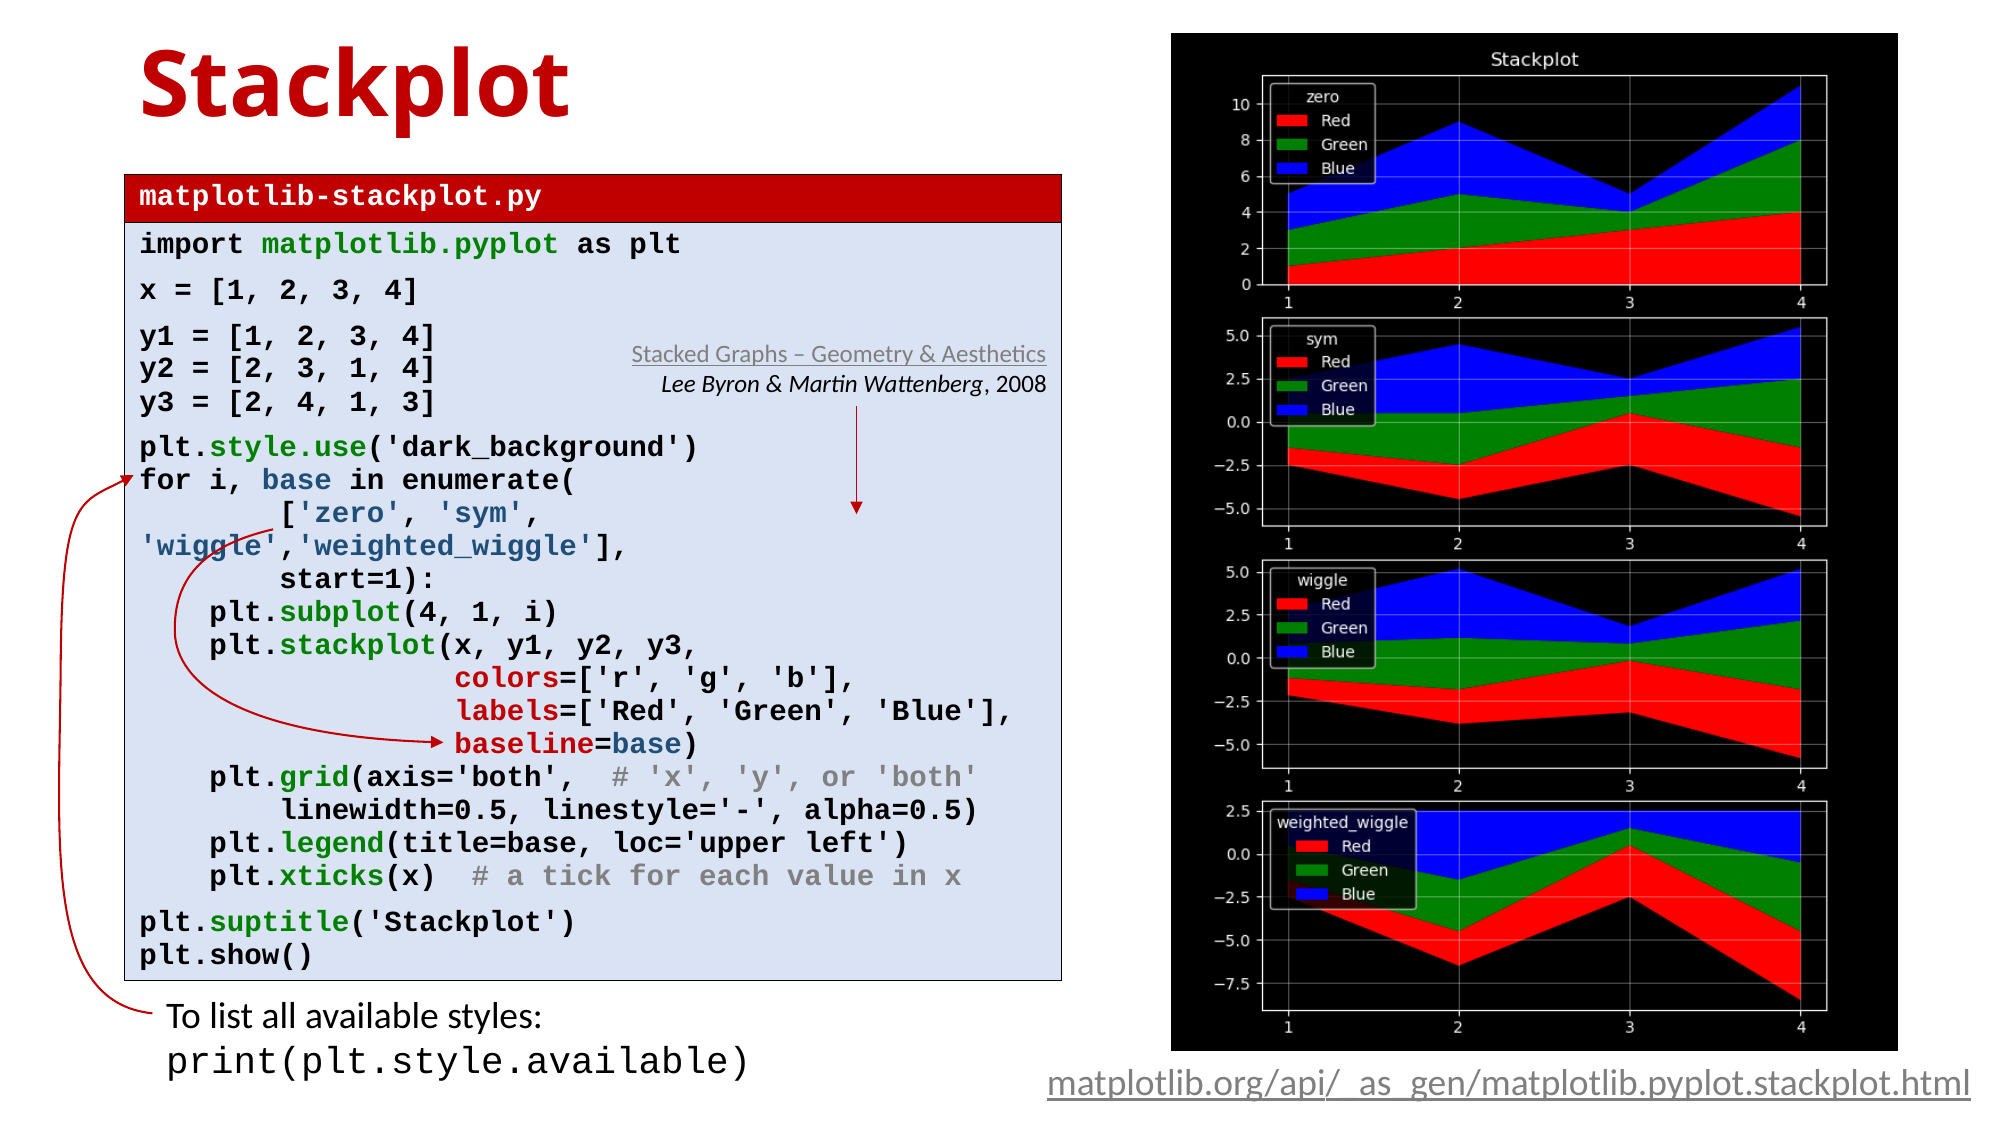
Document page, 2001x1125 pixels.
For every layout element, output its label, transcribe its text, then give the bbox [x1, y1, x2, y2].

picture [1171, 33, 1898, 1051]
table_header matplotlib-stackplot.py [125, 175, 1061, 222]
text_box matplotlib.org/api/_as_gen/matplotlib.pyplot.stackplot.html [985, 1050, 1986, 1111]
text_box [173, 528, 444, 749]
text_box To list all available styles: print(plt.style.available) [151, 983, 767, 1089]
table_cell import matplotlib.pyplot as plt x = [1, 2, 3, 4] y1 = [1, 2, 3, 4] y2 = [2, 3, 1, 4] y3 = [2, 4, 1, 3] plt.style.use('dark_background') for i, base in enumerate( ['zero', 'sym', 'wiggle','weighted_wiggle'], start=1): plt.subplot(4, 1, i) plt.stackplot(x, y1, y2, y3, colors=['r', 'g', 'b'], labels=['Red', 'Green', 'Blue'], baseline=base) plt.grid(axis='both', # 'x', 'y', or 'both' linewidth=0.5, linestyle='-', alpha=0.5) plt.legend(title=base, loc='upper left') plt.xticks(x) # a tick for each value in x plt.suptitle('Stackplot') plt.show() [125, 406, 1061, 980]
table_cell import matplotlib.pyplot as plt x = [1, 2, 3, 4] y1 = [1, 2, 3, 4] y2 = [2, 3, 1, 4] y3 = [2, 4, 1, 3] plt.style.use('dark_background') for i, base in enumerate( ['zero', 'sym', 'wiggle','weighted_wiggle'], start=1): plt.subplot(4, 1, i) plt.stackplot(x, y1, y2, y3, colors=['r', 'g', 'b'], labels=['Red', 'Green', 'Blue'], baseline=base) plt.grid(axis='both', # 'x', 'y', or 'both' linewidth=0.5, linestyle='-', alpha=0.5) plt.legend(title=base, loc='upper left') plt.xticks(x) # a tick for each value in x plt.suptitle('Stackplot') plt.show() [125, 223, 1061, 330]
text_box Stacked Graphs – Geometry & Aesthetics Lee Byron & Martin Wattenberg, 2008 [61, 330, 1062, 406]
title Stackplot [124, 0, 1062, 174]
text_box [58, 475, 153, 1015]
